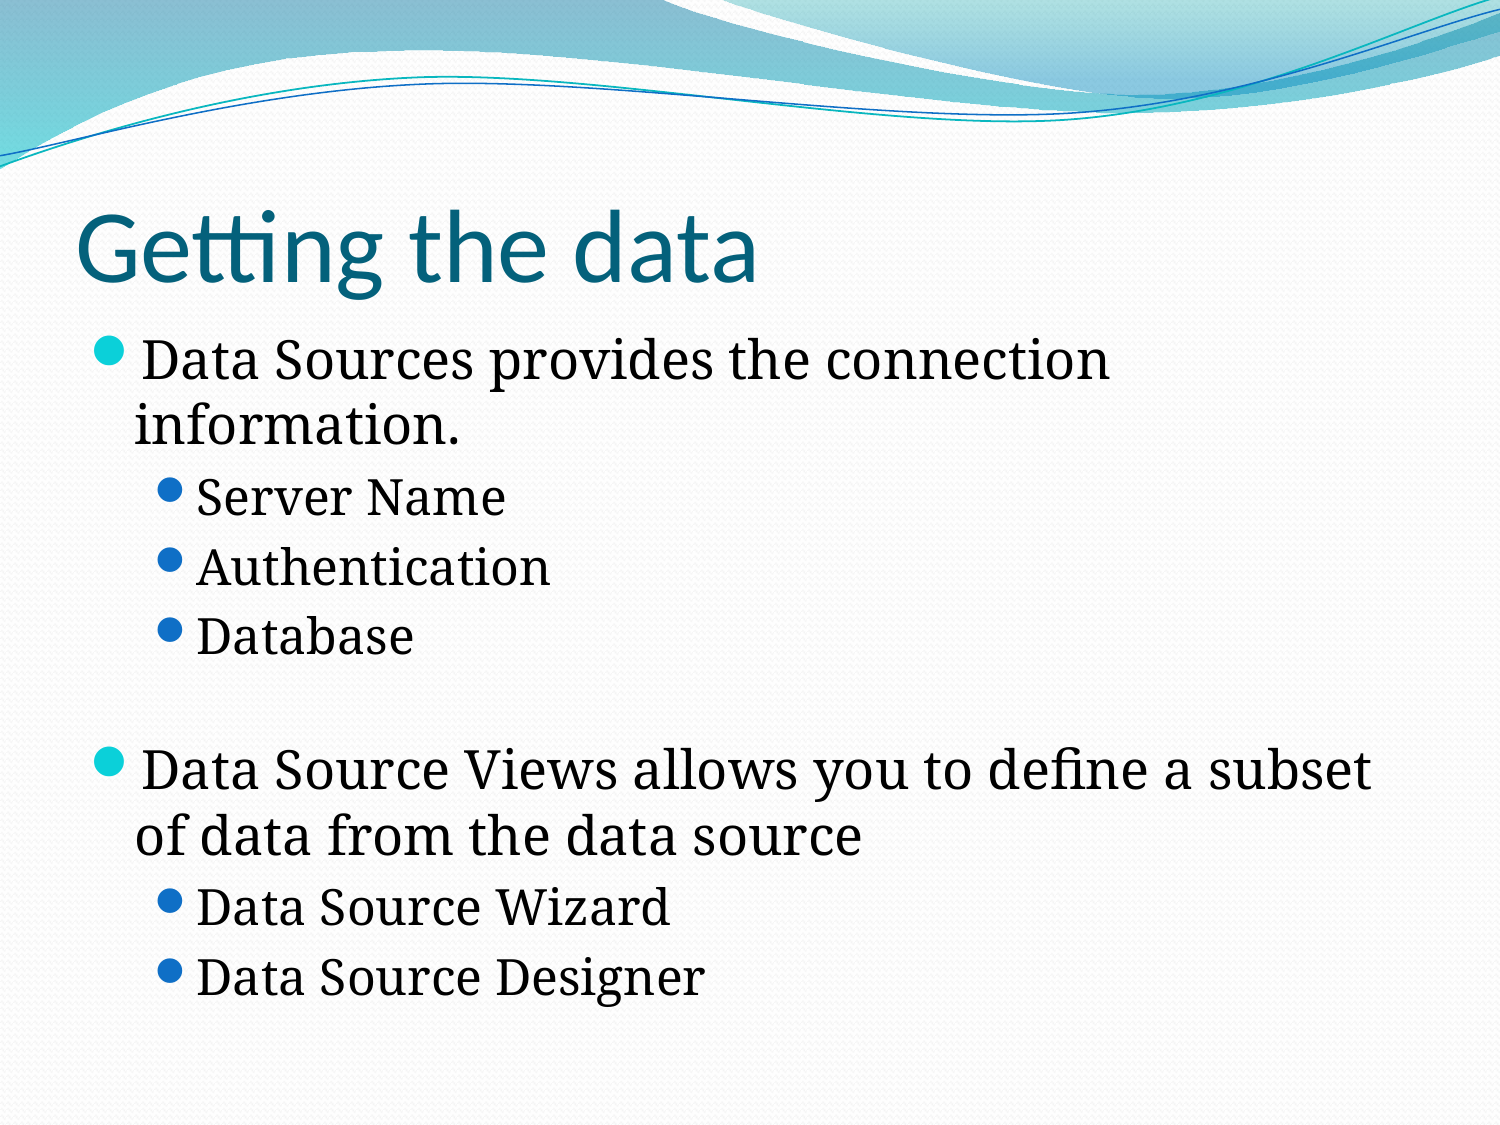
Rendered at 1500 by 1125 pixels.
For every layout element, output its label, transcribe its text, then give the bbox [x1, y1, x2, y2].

list Data Sources provides the connection information. Server Name Authentication Database Data Source Views allows you to define a subset of data from the data source Data Source Wizard Data Source Designer [75, 317, 1425, 1038]
title Getting the data [75, 115, 1425, 303]
